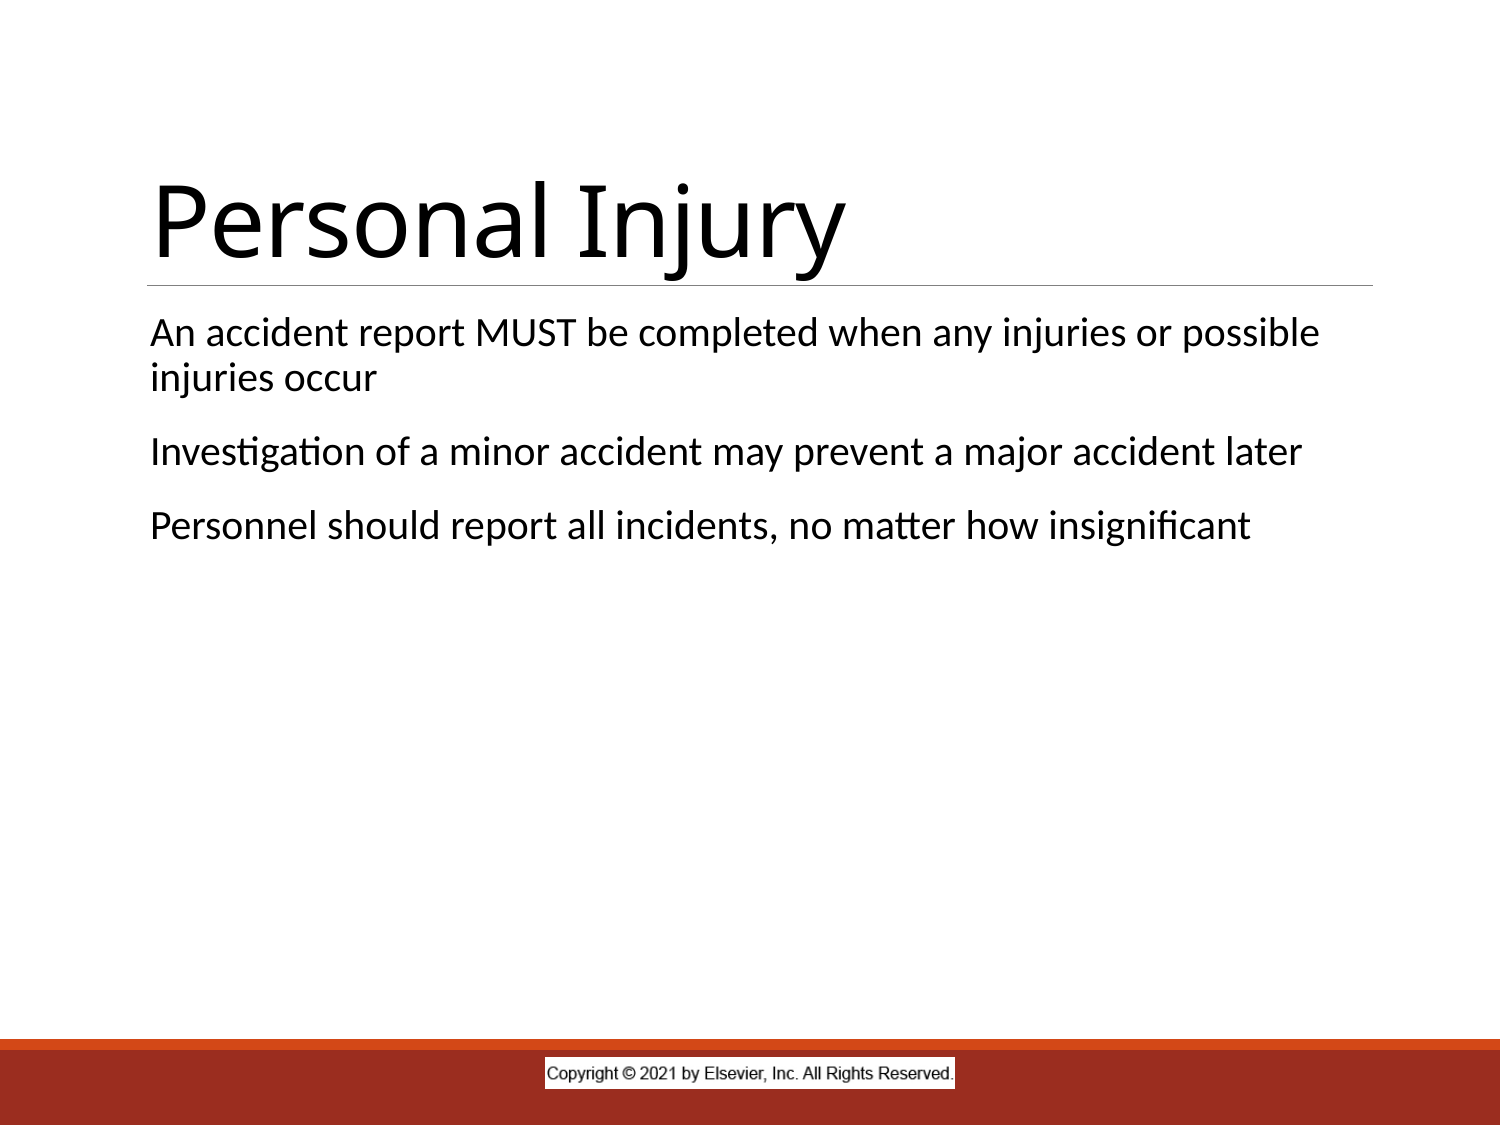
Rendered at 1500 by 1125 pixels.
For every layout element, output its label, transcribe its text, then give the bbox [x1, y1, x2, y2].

list An accident report MUST be completed when any injuries or possible injuries occur Investigation of a minor accident may prevent a major accident later Personnel should report all incidents, no matter how insignificant [135, 302, 1373, 963]
picture [545, 1057, 955, 1089]
title Personal Injury [135, 47, 1373, 285]
